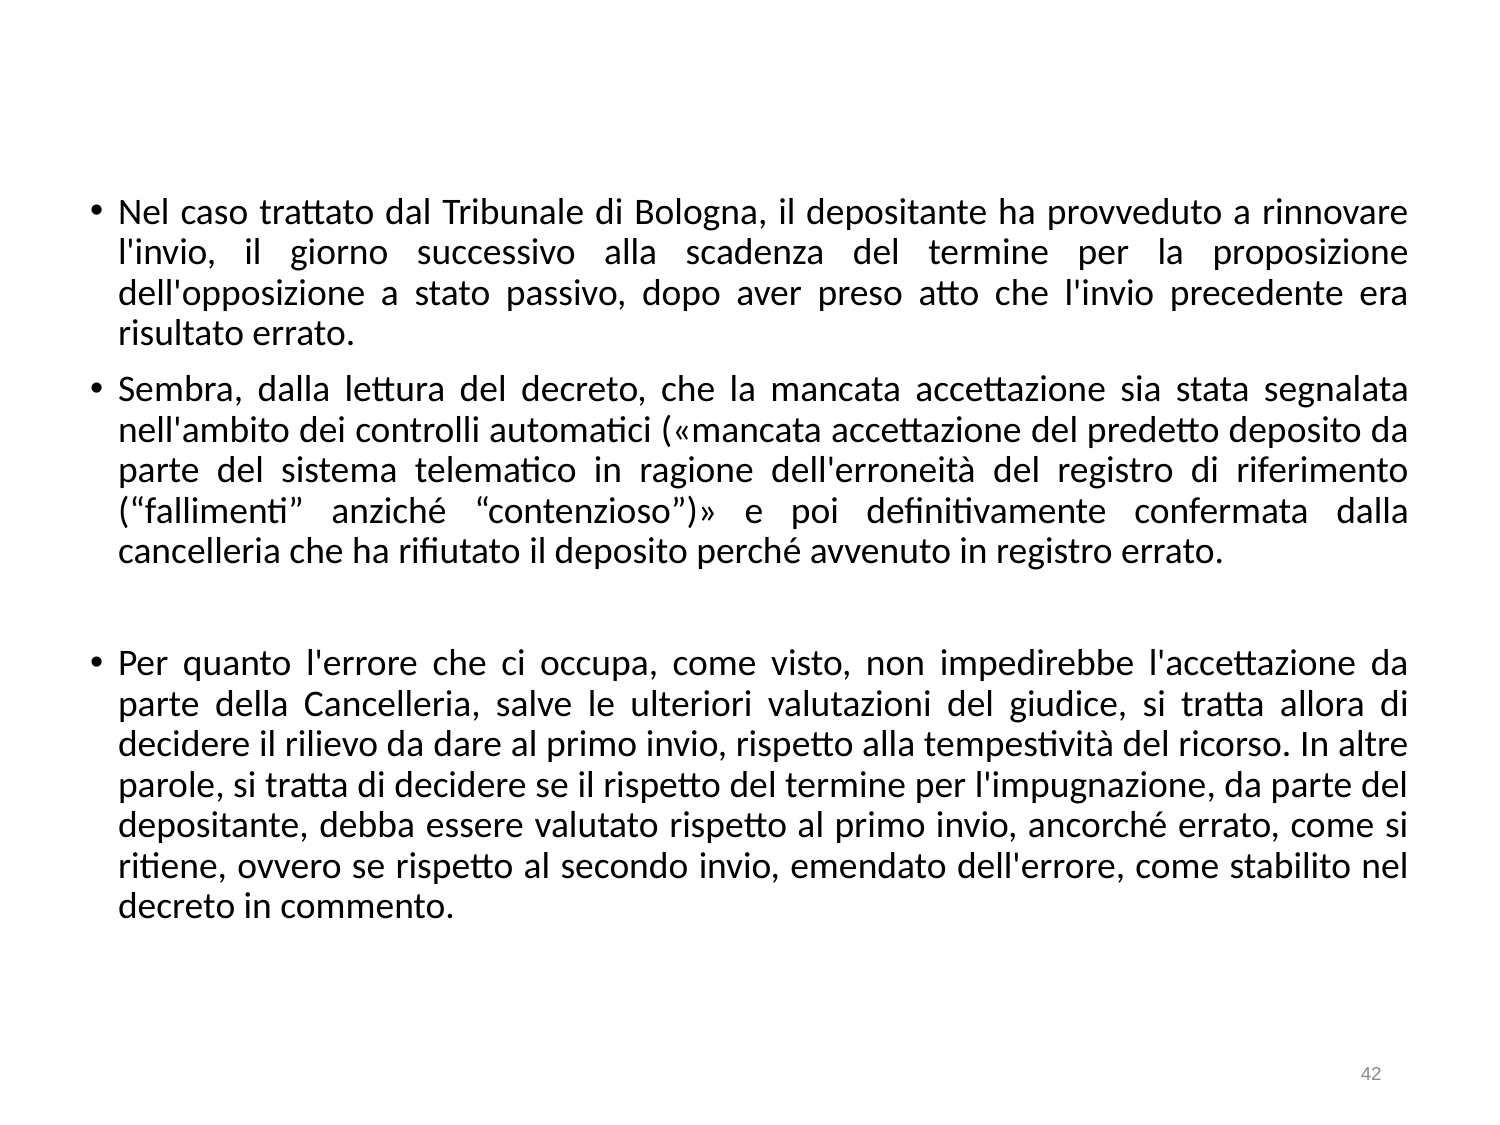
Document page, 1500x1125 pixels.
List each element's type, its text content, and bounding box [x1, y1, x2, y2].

slide_number 42 [1059, 1042, 1397, 1103]
list Nel caso trattato dal Tribunale di Bologna, il depositante ha provveduto a rinnovare l'invio, il giorno successivo alla scadenza del termine per la proposizione dell'opposizione a stato passivo, dopo aver preso atto che l'invio precedente era risultato errato. Sembra, dalla lettura del decreto, che la mancata accettazione sia stata segnalata nell'ambito dei controlli automatici («mancata accettazione del predetto deposito da parte del sistema telematico in ragione dell'erroneità del registro di riferimento (“fallimenti” anziché “contenzioso”)» e poi definitivamente confermata dalla cancelleria che ha rifiutato il deposito perché avvenuto in registro errato. Per quanto l'errore che ci occupa, come visto, non impedirebbe l'accettazione da parte della Cancelleria, salve le ulteriori valutazioni del giudice, si tratta allora di decidere il rilievo da dare al primo invio, rispetto alla tempestività del ricorso. In altre parole, si tratta di decidere se il rispetto del termine per l'impugnazione, da parte del depositante, debba essere valutato rispetto al primo invio, ancorché errato, come si ritiene, ovvero se rispetto al secondo invio, emendato dell'errore, come stabilito nel decreto in commento. [75, 184, 1425, 1005]
